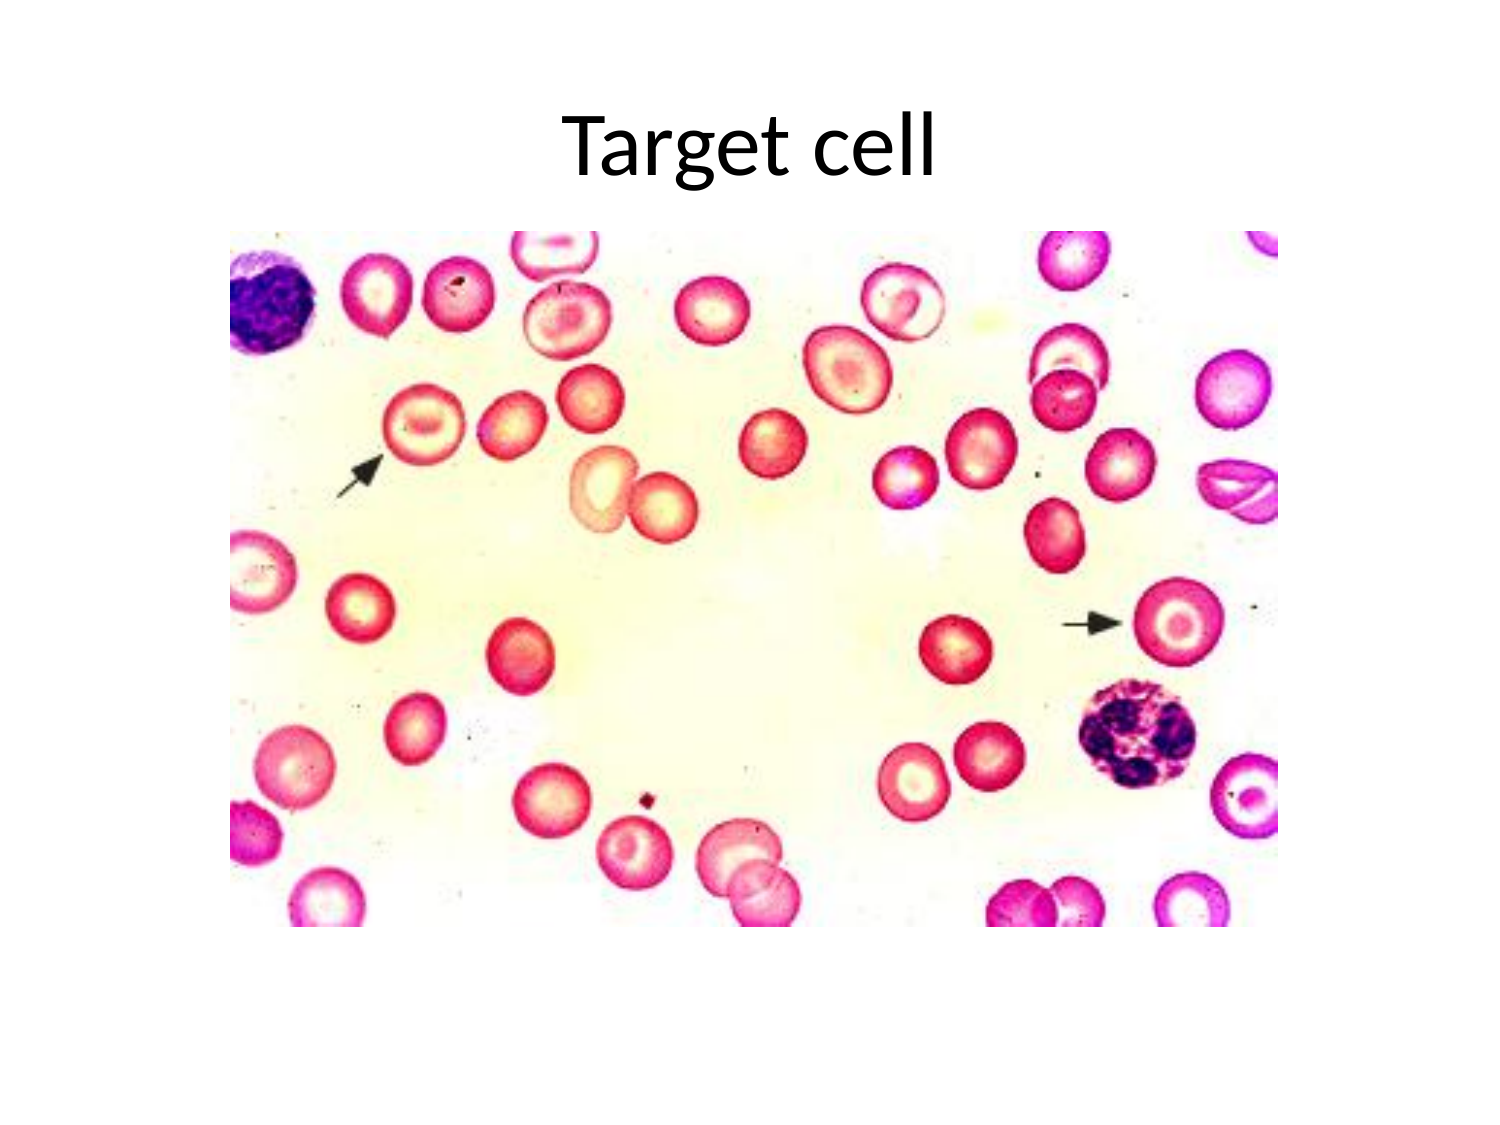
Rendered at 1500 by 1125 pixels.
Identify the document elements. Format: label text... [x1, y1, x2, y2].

title Target cell [75, 45, 1425, 233]
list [229, 231, 1278, 927]
